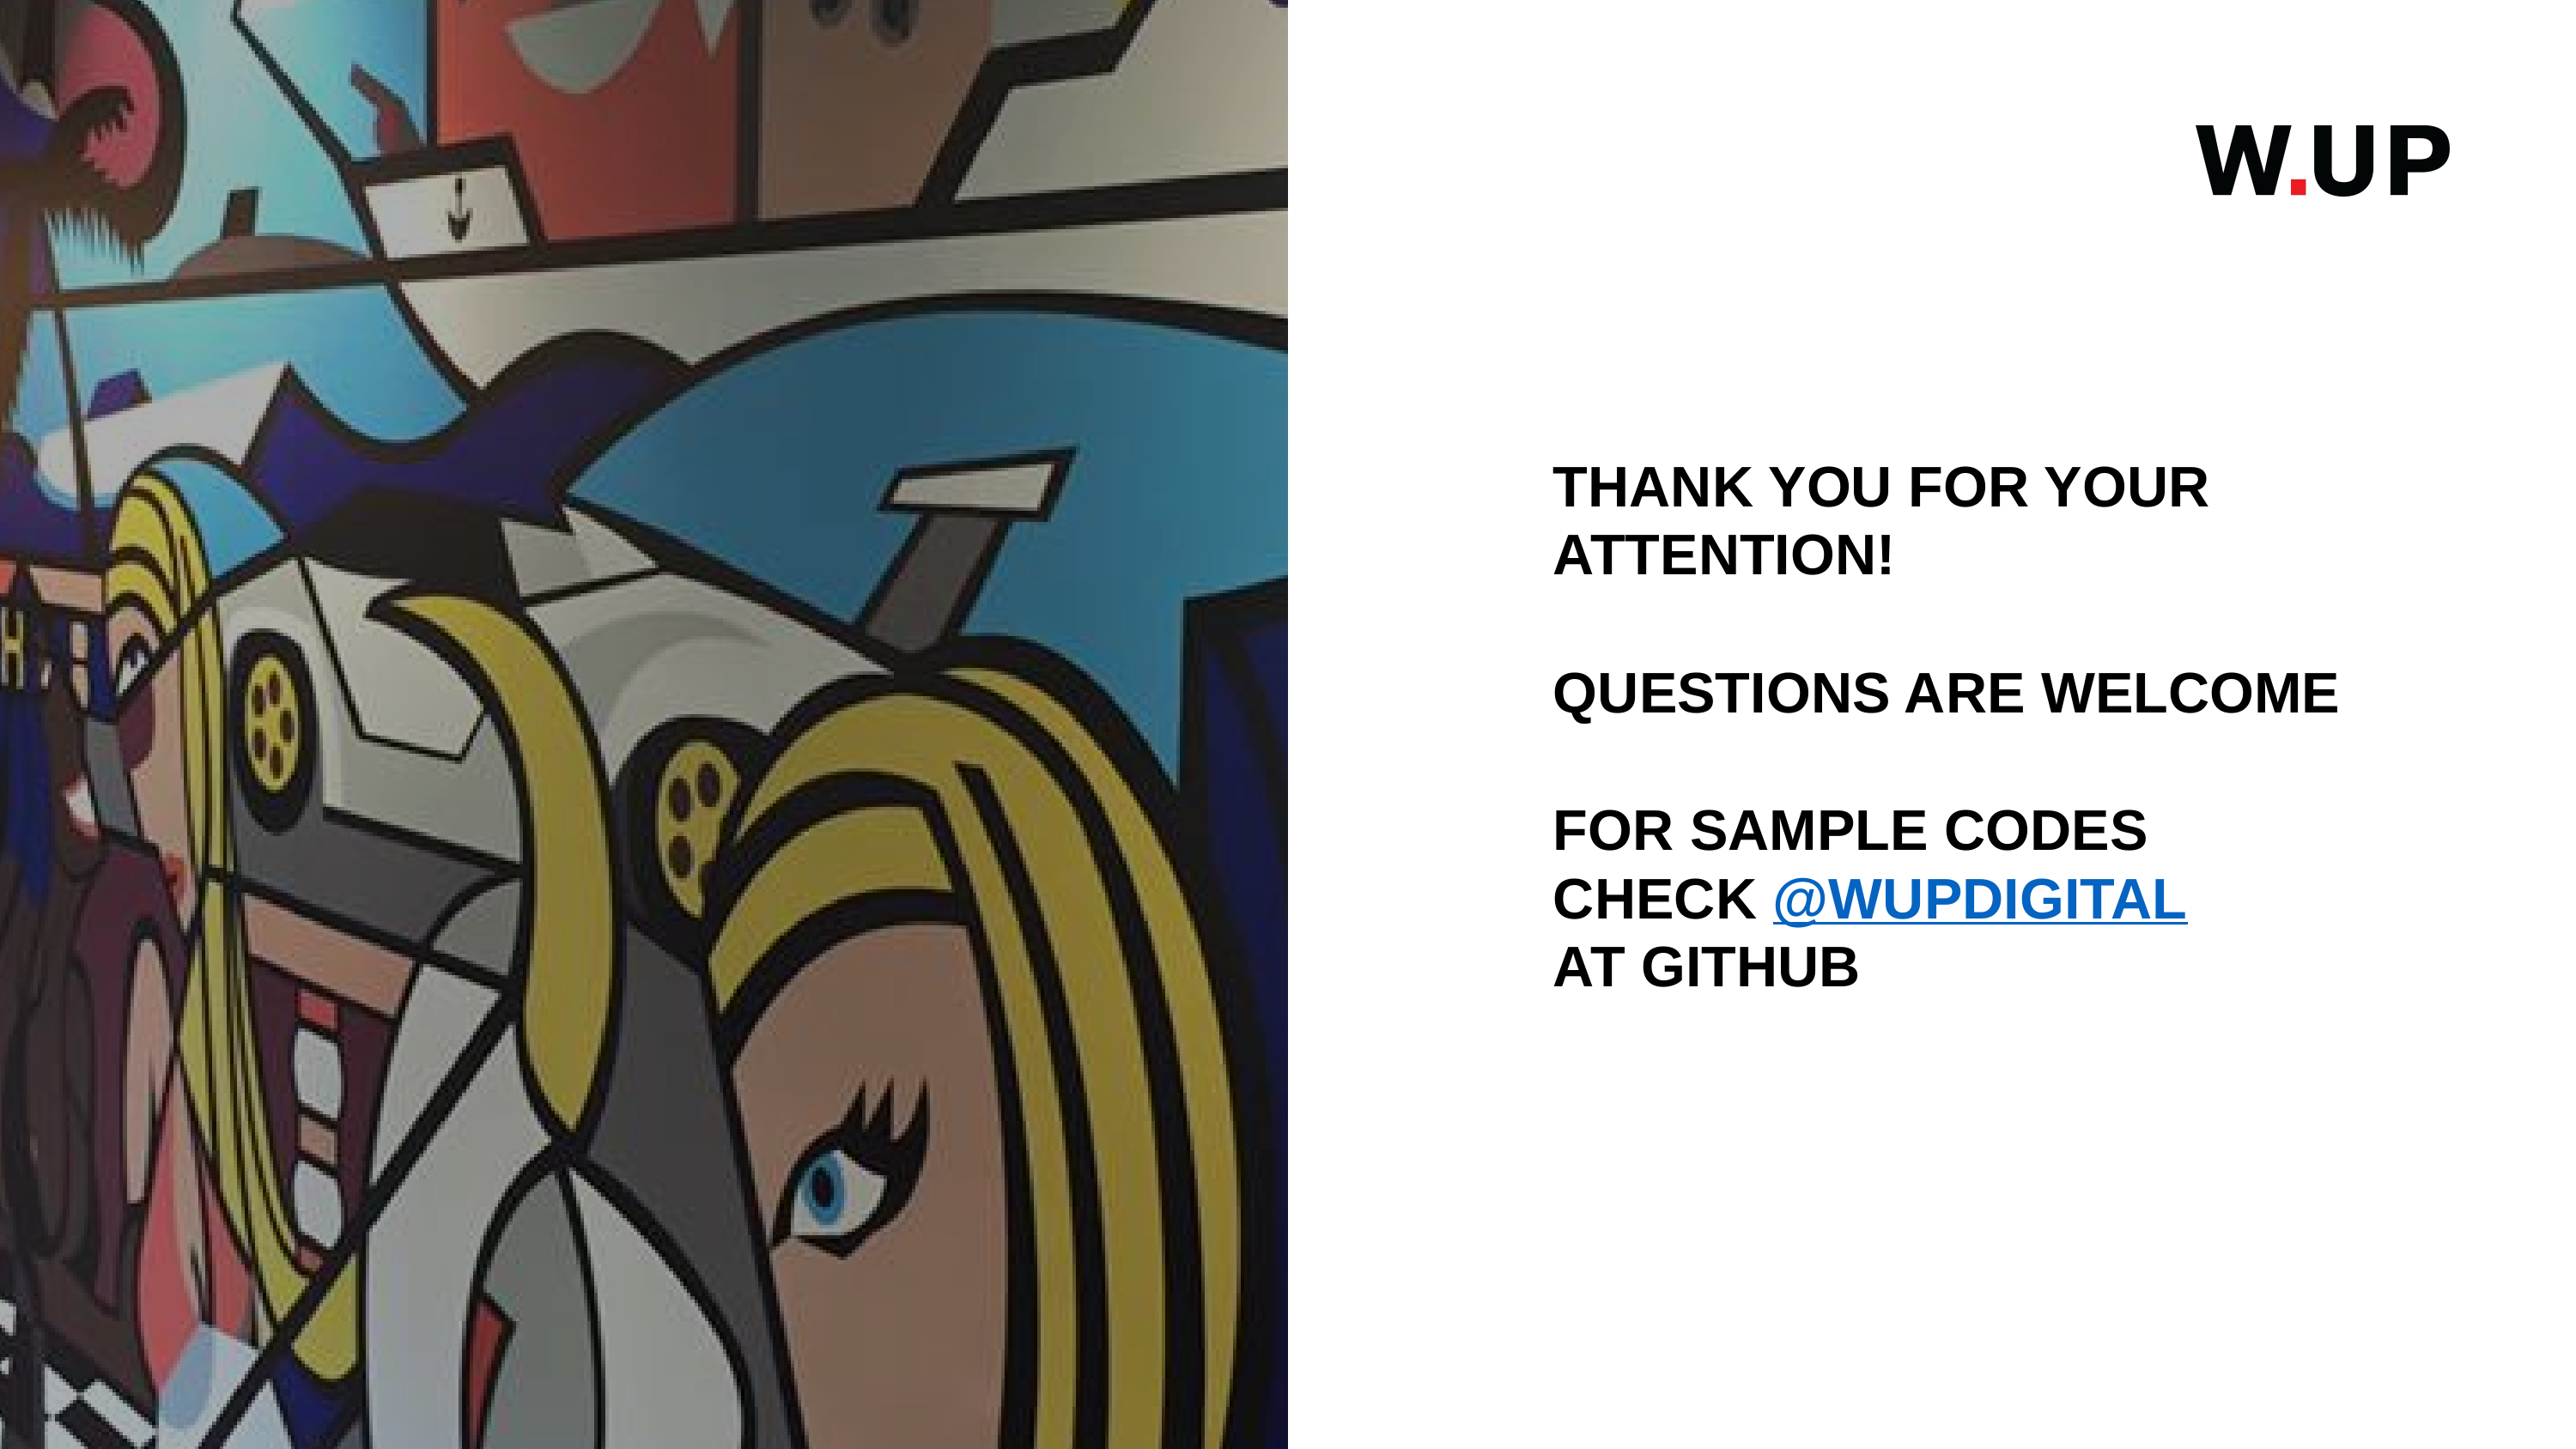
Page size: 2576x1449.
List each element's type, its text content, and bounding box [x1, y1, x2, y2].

picture [2196, 125, 2450, 197]
picture [0, 0, 1288, 1449]
text_box THANK YOU FOR YOUR ATTENTION! QUESTIONS ARE WELCOME FOR SAMPLE CODES CHECK @WUPDIGITAL AT GITHUB [1540, 443, 2576, 1005]
